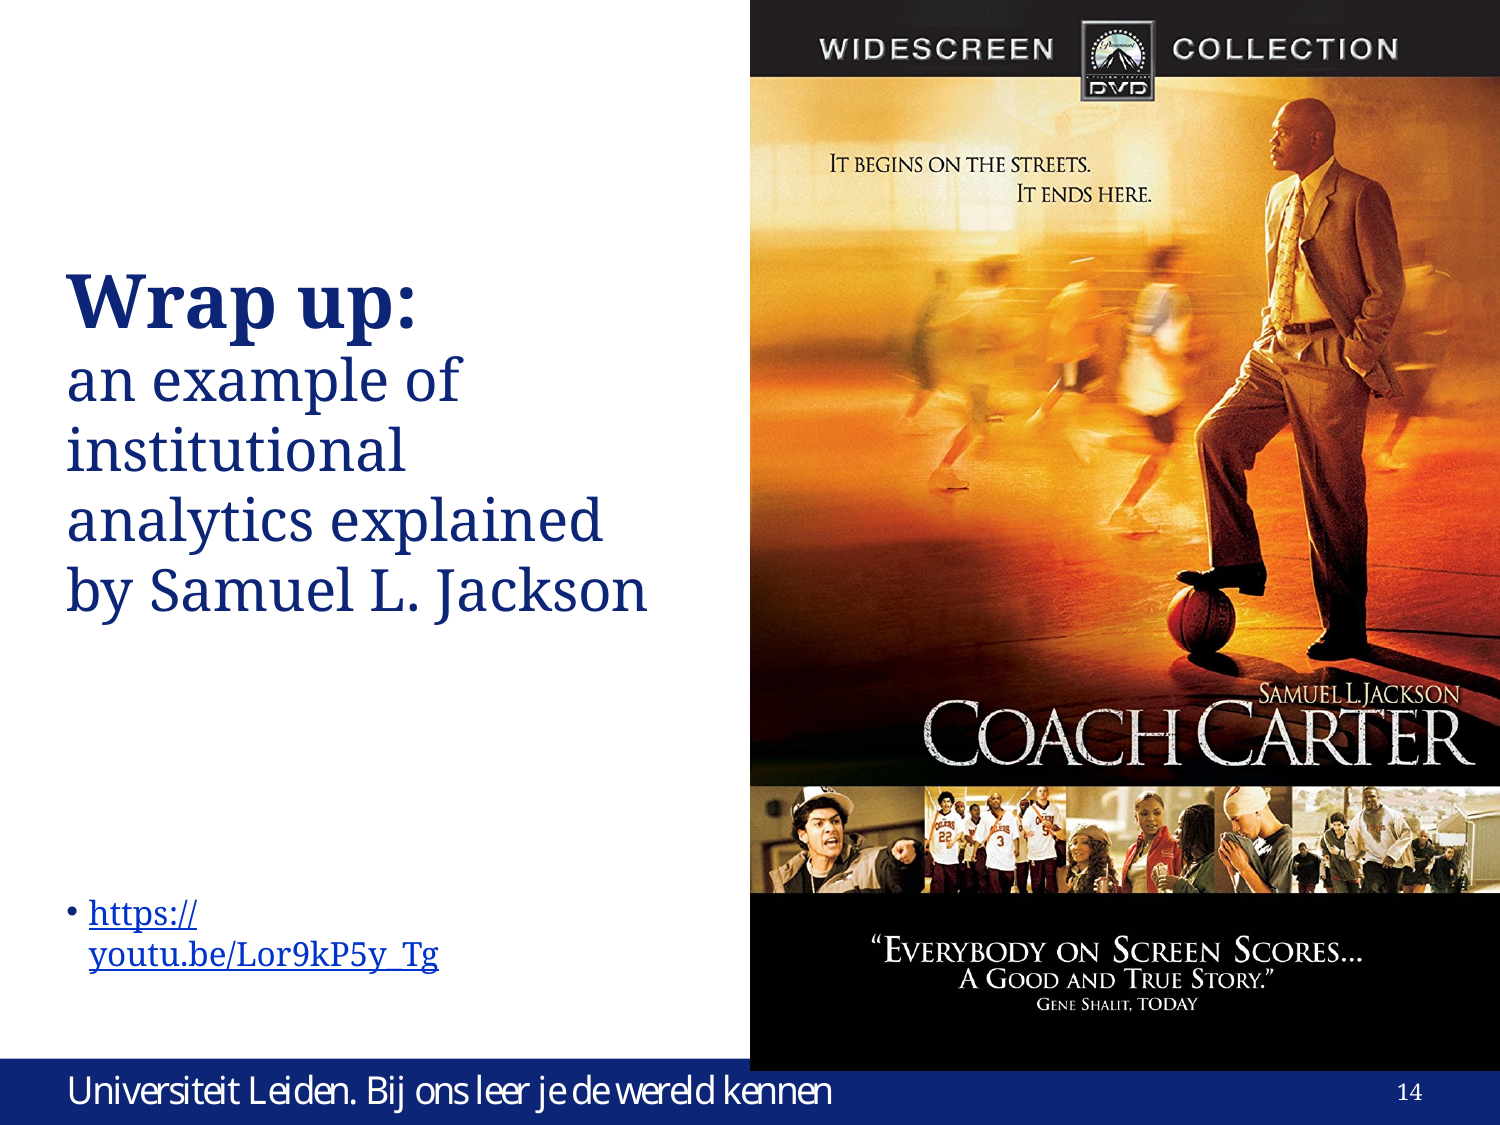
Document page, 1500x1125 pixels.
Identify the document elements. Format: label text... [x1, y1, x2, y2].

title Wrap up: an example of institutional analytics explained by Samuel L. Jackson [66, 66, 744, 811]
picture [749, 0, 1500, 1071]
list https://youtu.be/Lor9kP5y_Tg [66, 834, 485, 993]
